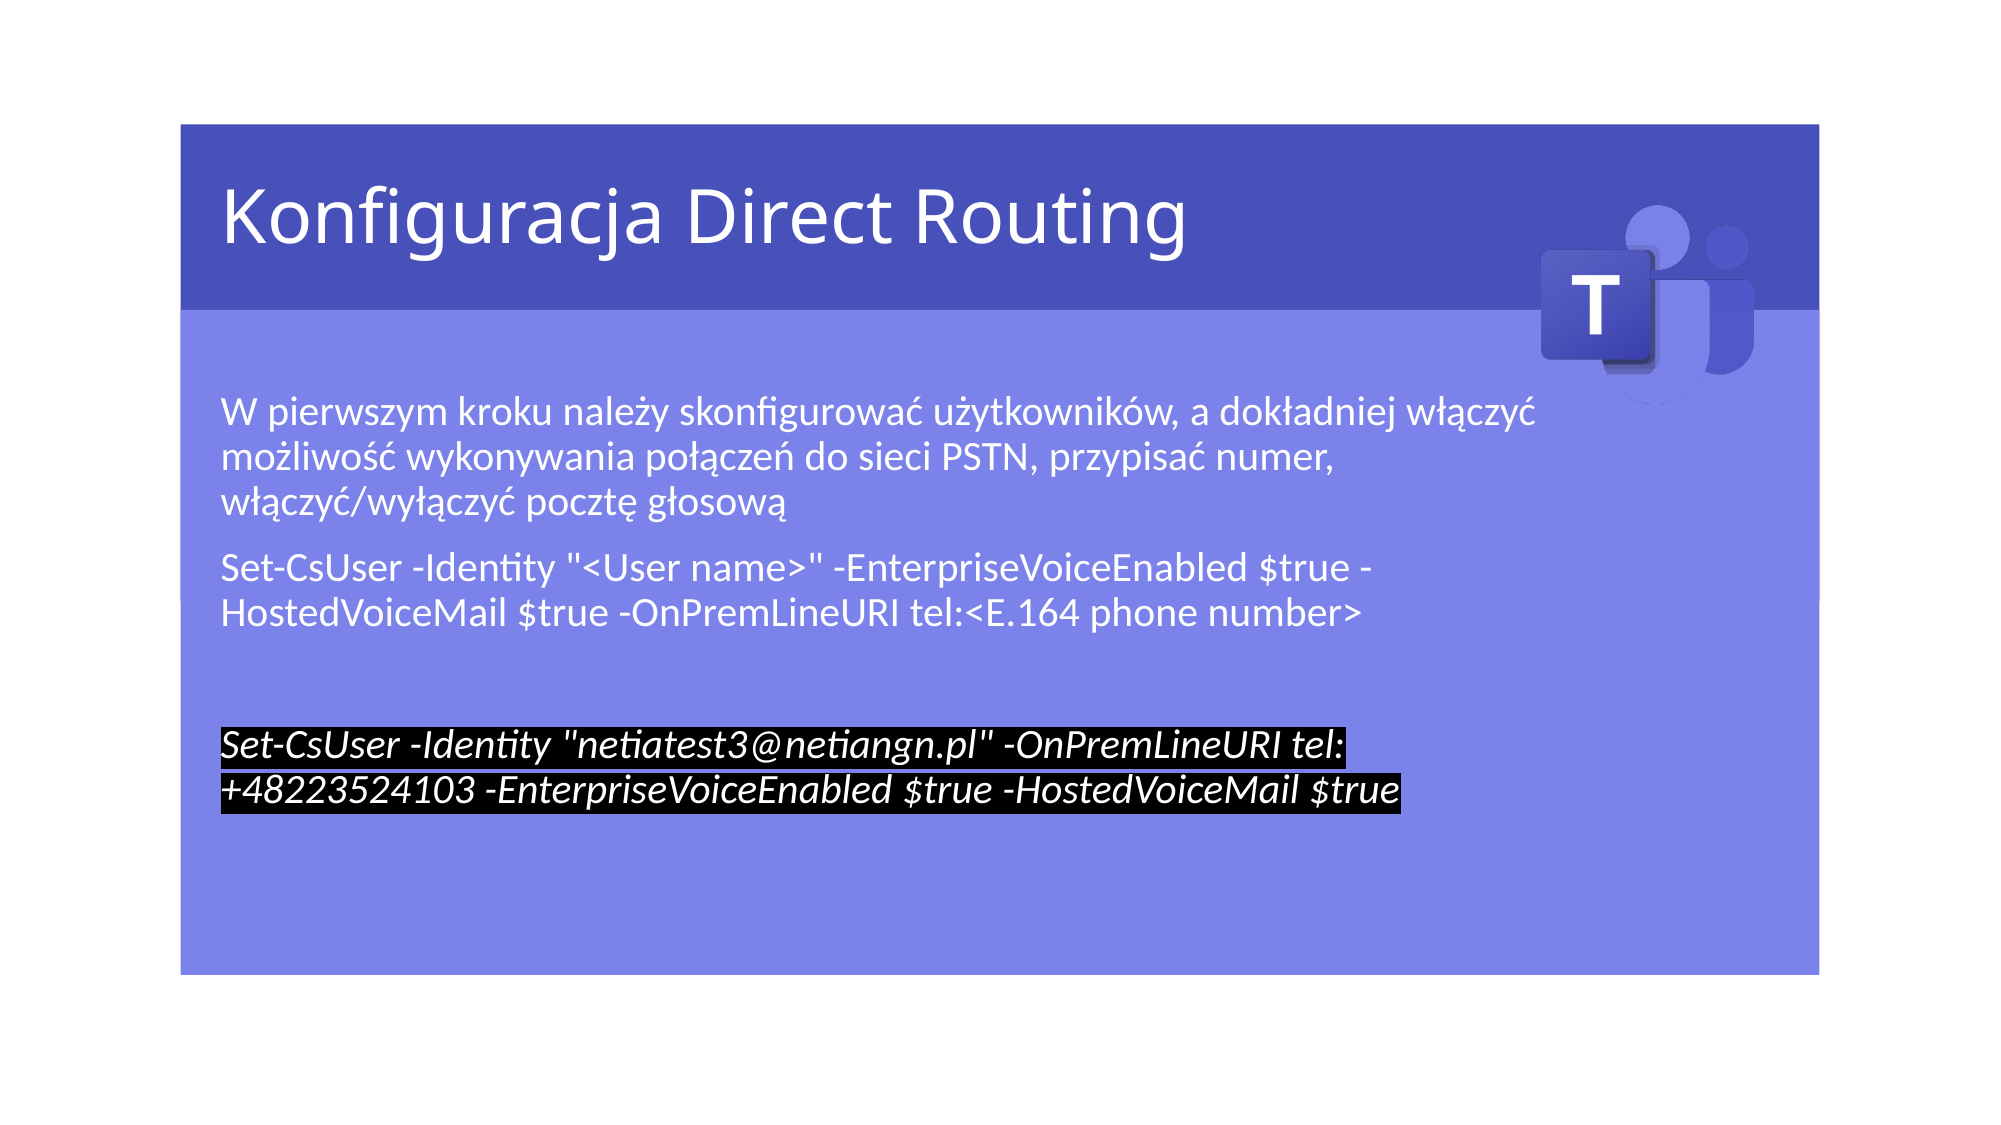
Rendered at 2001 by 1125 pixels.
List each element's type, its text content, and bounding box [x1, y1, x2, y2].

text_box [180, 123, 1820, 309]
text_box [180, 309, 1541, 976]
text_box [1584, 309, 1820, 976]
list W pierwszym kroku należy skonfigurować użytkowników, a dokładniej włączyć możliwość wykonywania połączeń do sieci PSTN, przypisać numer, włączyć/wyłączyć pocztę głosową Set-CsUser -Identity "<User name>" -EnterpriseVoiceEnabled $true -HostedVoiceMail $true -OnPremLineURI tel:<E.164 phone number> Set-CsUser -Identity "netiatest3@netiangn.pl" -OnPremLineURI tel:+48223524103 -EnterpriseVoiceEnabled $true -HostedVoiceMail $true [205, 382, 1584, 983]
text_box Konfiguracja Direct Routing [205, 164, 1492, 274]
picture [1541, 205, 1754, 404]
